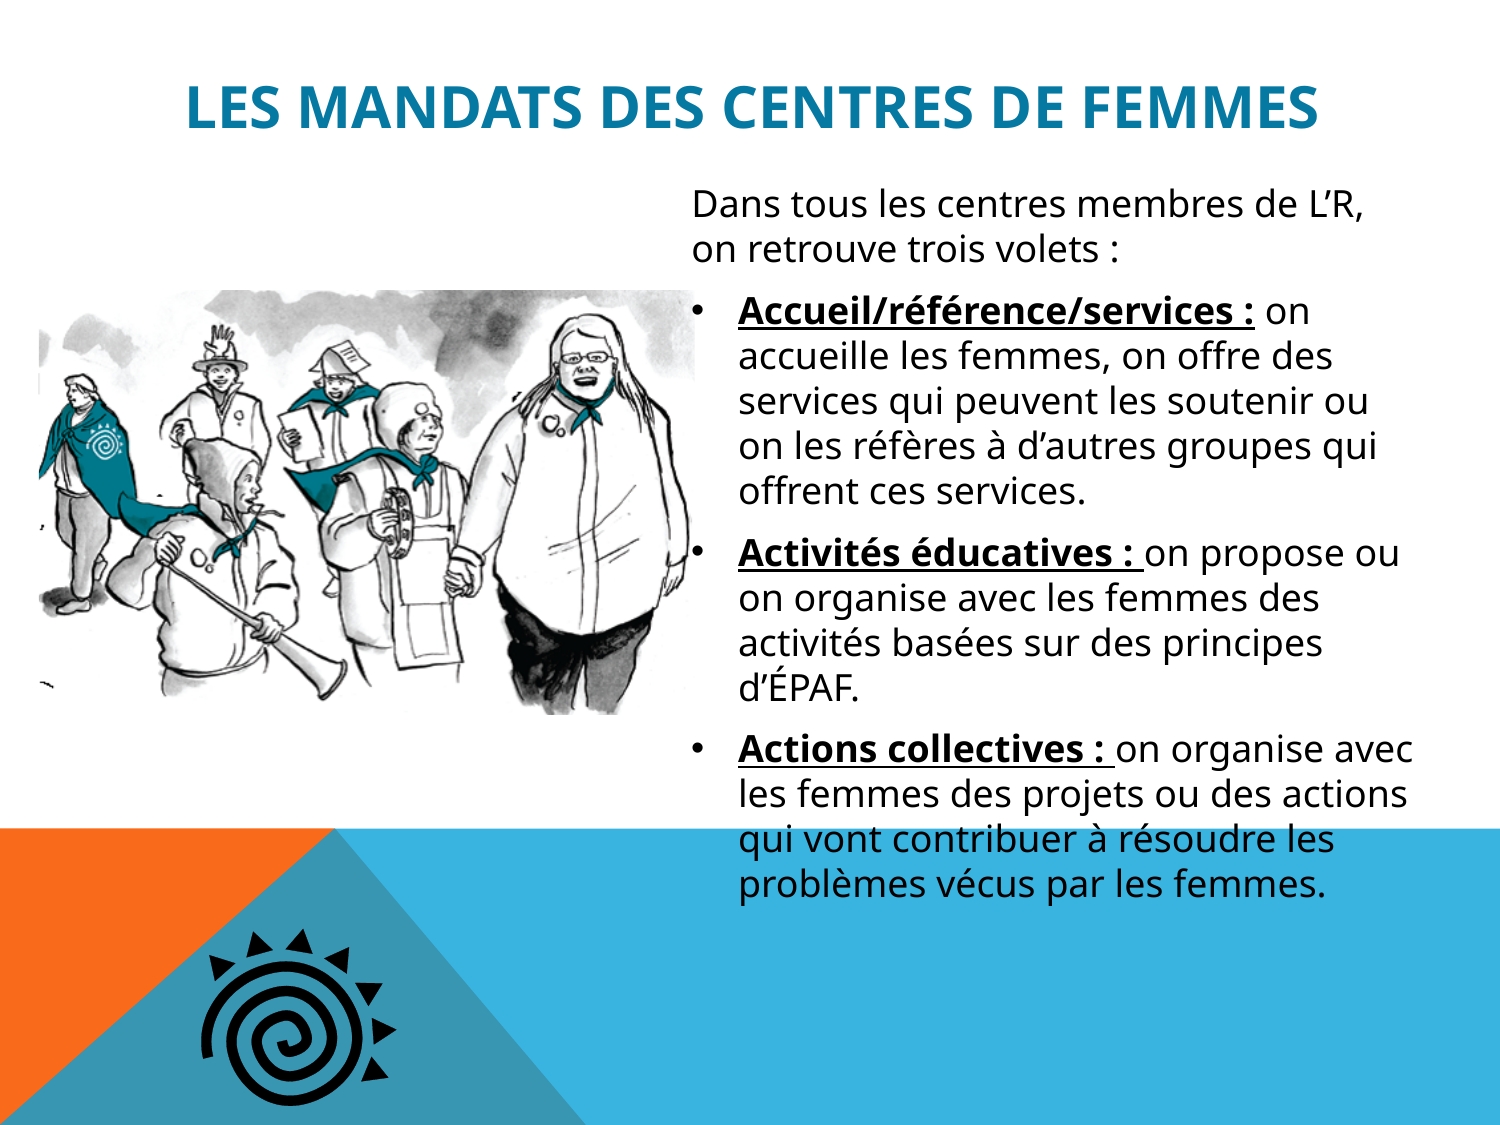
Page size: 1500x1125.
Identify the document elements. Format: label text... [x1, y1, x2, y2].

picture [200, 928, 398, 1107]
title Les mandats des centres de femmes [135, 60, 1369, 150]
list Dans tous les centres membres de L’R, on retrouve trois volets : Accueil/référence/services : on accueille les femmes, on offre des services qui peuvent les soutenir ou on les réfères à d’autres groupes qui offrent ces services. Activités éducatives : on propose ou on organise avec les femmes des activités basées sur des principes d’ÉPAF. Actions collectives : on organise avec les femmes des projets ou des actions qui vont contribuer à résoudre les problèmes vécus par les femmes. [620, 172, 1436, 835]
picture [38, 290, 695, 715]
